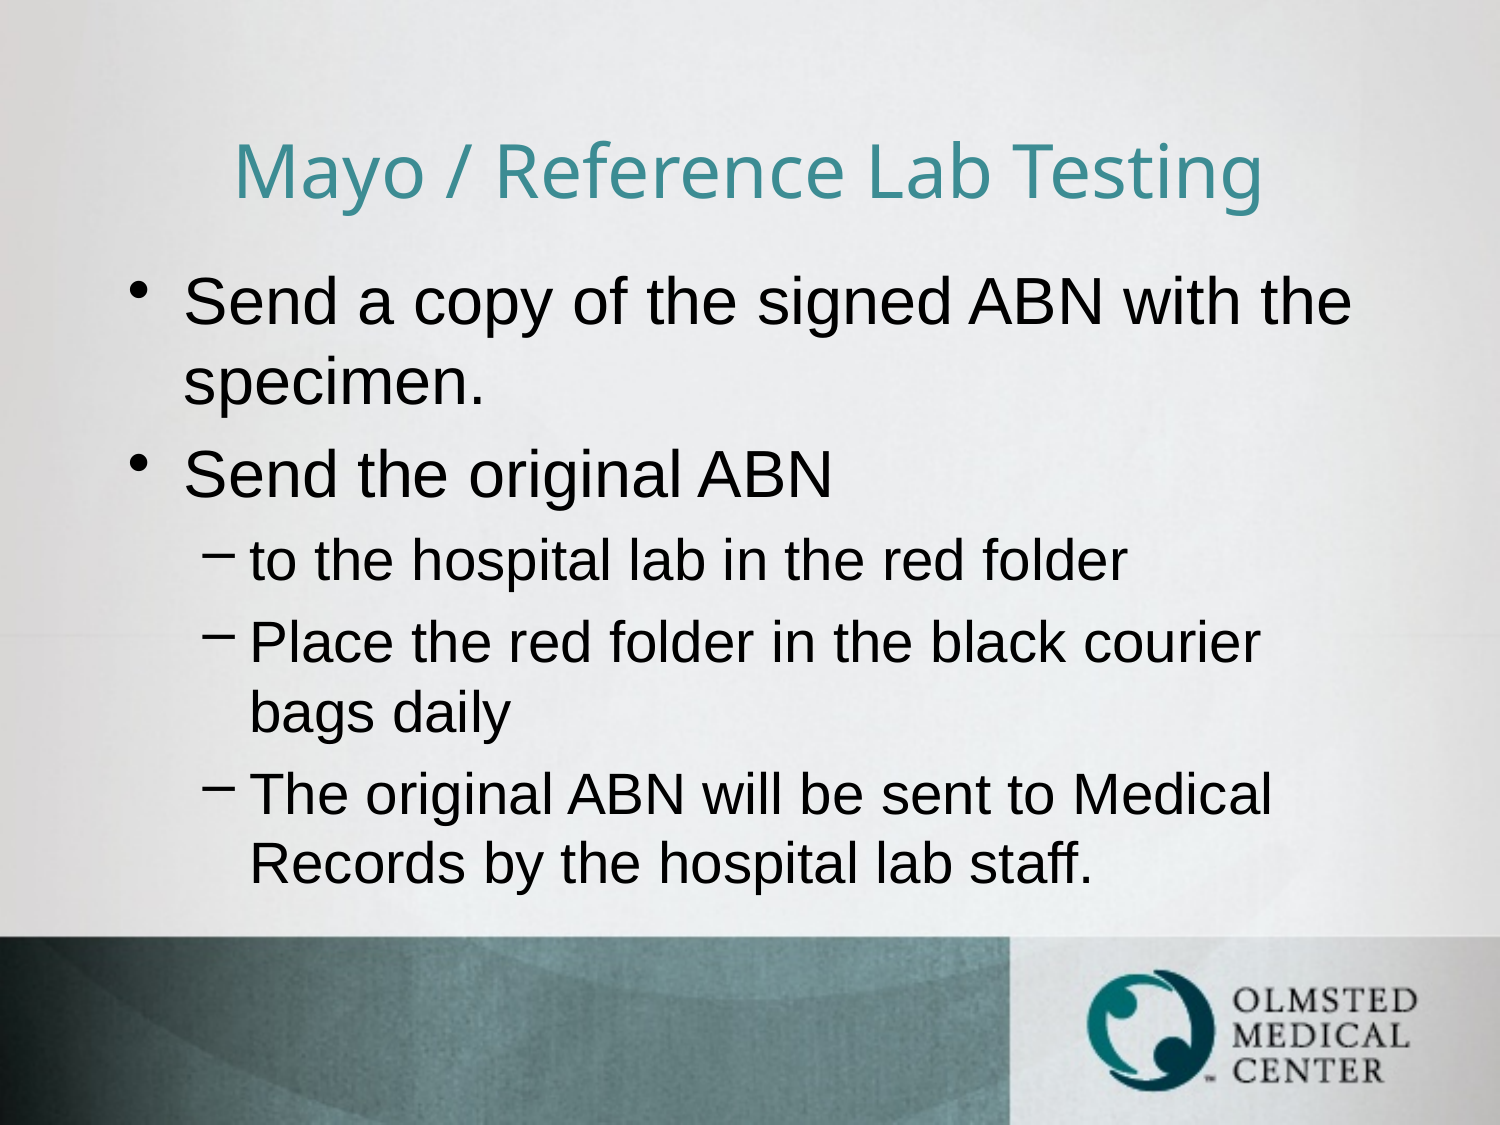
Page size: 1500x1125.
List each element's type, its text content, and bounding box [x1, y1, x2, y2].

picture [0, 0, 1500, 1125]
list Send a copy of the signed ABN with the specimen. Send the original ABN to the hospital lab in the red folder Place the red folder in the black courier bags daily The original ABN will be sent to Medical Records by the hospital lab staff. [112, 249, 1388, 938]
title Mayo / Reference Lab Testing [112, 99, 1388, 238]
